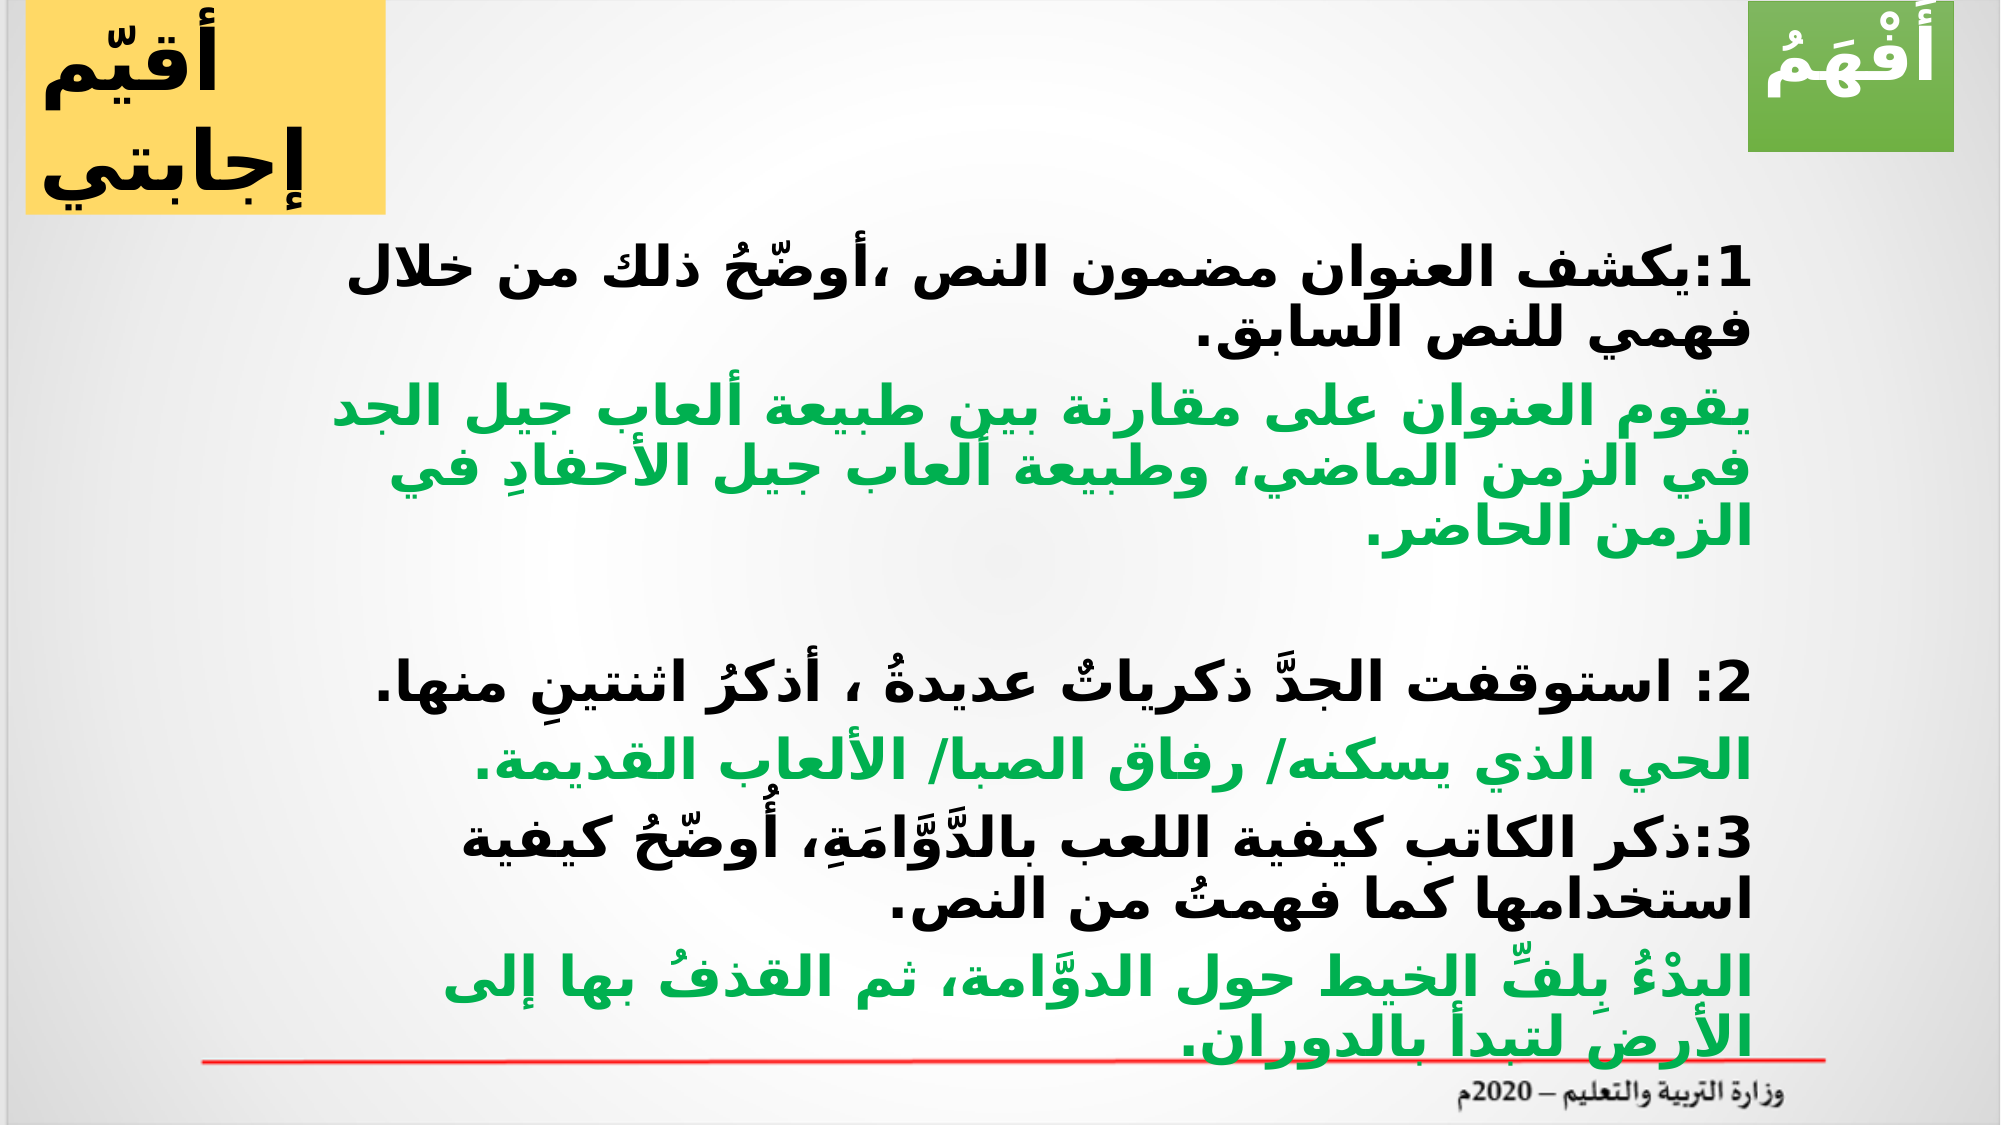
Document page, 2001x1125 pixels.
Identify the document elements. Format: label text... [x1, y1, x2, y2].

list 1:يكشف العنوان مضمون النص ،أوضّحُ ذلك من خلال فهمي للنص السابق. يقوم العنوان على مقارنة بين طبيعة ألعاب جيل الجد في الزمن الماضي، وطبيعة ألعاب جيل الأحفادِ في الزمن الحاضر. 2: استوقفت الجدَّ ذكرياتٌ عديدةُ ، أذكرُ اثنتينِ منها. الحي الذي يسكنه/ رفاق الصبا/ الألعاب القديمة. 3:ذكر الكاتب كيفية اللعب بالدَّوَّامَةِ، أُوضّحُ كيفية استخدامها كما فهمتُ من النص. البدْءُ بِلفِّ الخيط حول الدوَّامة، ثم القذفُ بها إلى الأرض لتبدأ بالدوران. [256, 230, 1770, 1081]
picture [0, 0, 2001, 1125]
text_box أَفْهَمُ [1748, 1, 1954, 152]
text_box أقيّم إجابتي [25, 0, 386, 215]
